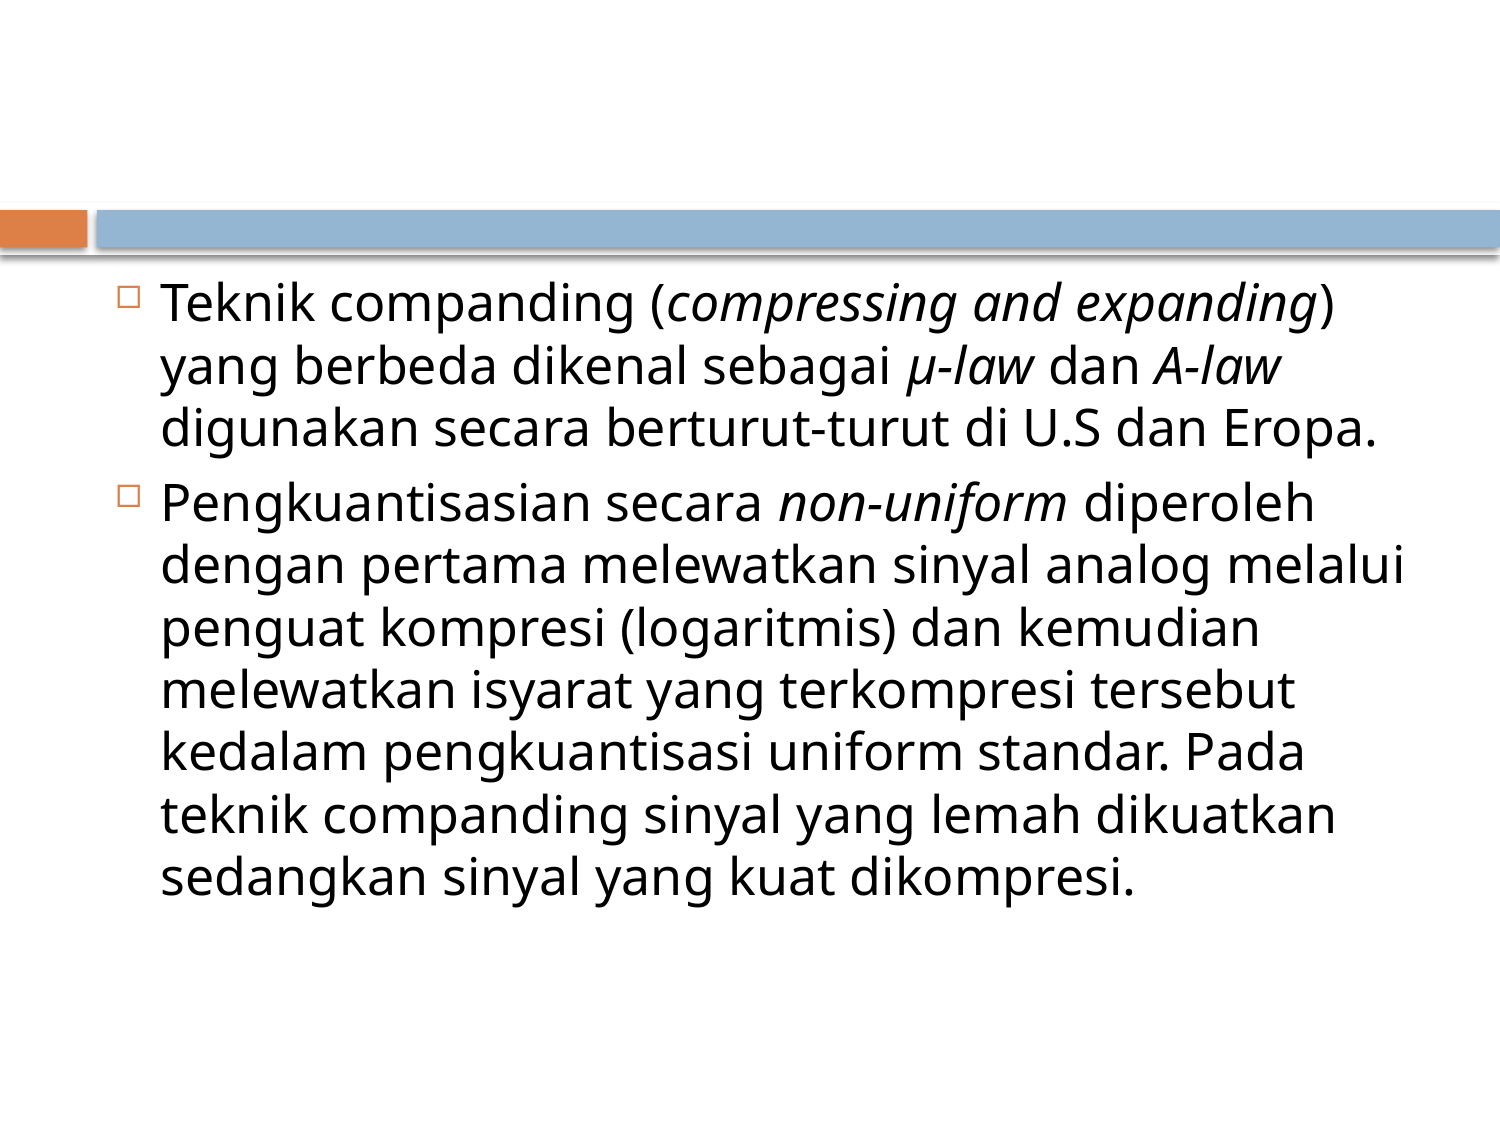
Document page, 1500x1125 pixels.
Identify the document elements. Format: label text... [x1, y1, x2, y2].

list Teknik companding (compressing and expanding) yang berbeda dikenal sebagai µ-law dan A-law digunakan secara berturut-turut di U.S dan Eropa. Pengkuantisasian secara non-uniform diperoleh dengan pertama melewatkan sinyal analog melalui penguat kompresi (logaritmis) dan kemudian melewatkan isyarat yang terkompresi tersebut kedalam pengkuantisasi uniform standar. Pada teknik companding sinyal yang lemah dikuatkan sedangkan sinyal yang kuat dikompresi. [100, 262, 1438, 1000]
